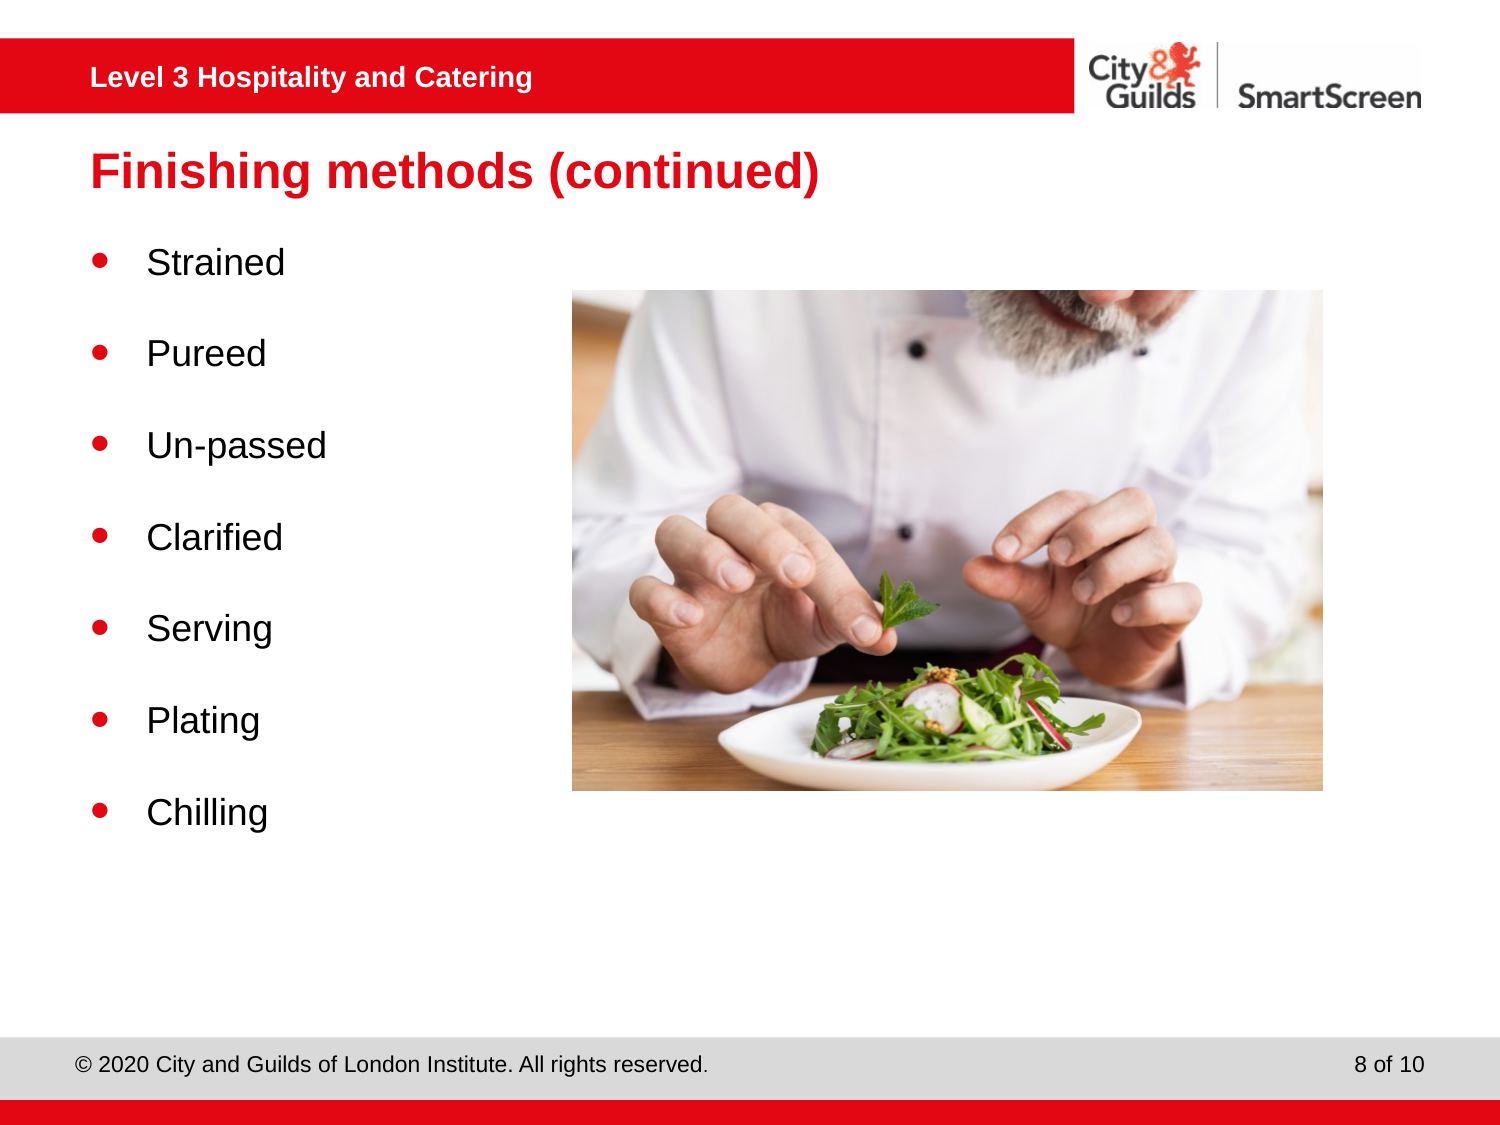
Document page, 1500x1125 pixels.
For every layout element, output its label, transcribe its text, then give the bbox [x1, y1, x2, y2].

title Finishing methods (continued) [74, 137, 1424, 201]
picture [1089, 42, 1421, 108]
list Strained Pureed Un-passed Clarified Serving Plating Chilling [74, 224, 1426, 1006]
picture [572, 290, 1323, 792]
